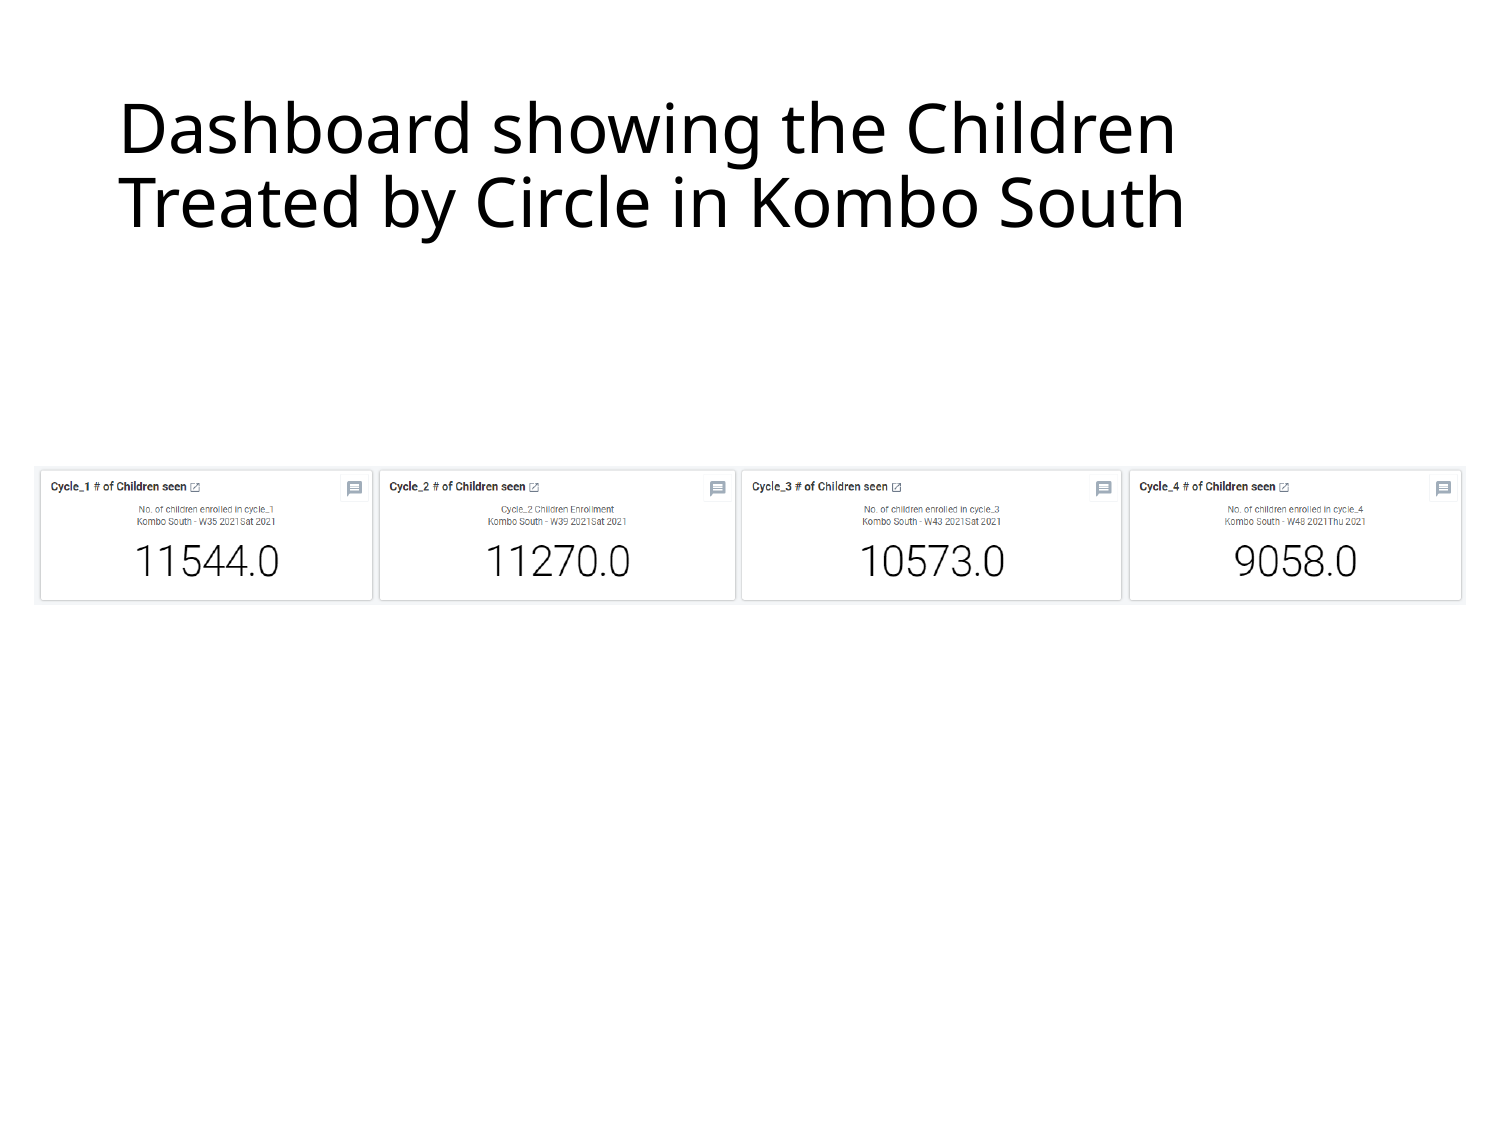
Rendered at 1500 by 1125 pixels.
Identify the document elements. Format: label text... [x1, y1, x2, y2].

title Dashboard showing the Children Treated by Circle in Kombo South [103, 59, 1397, 278]
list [33, 466, 1466, 605]
